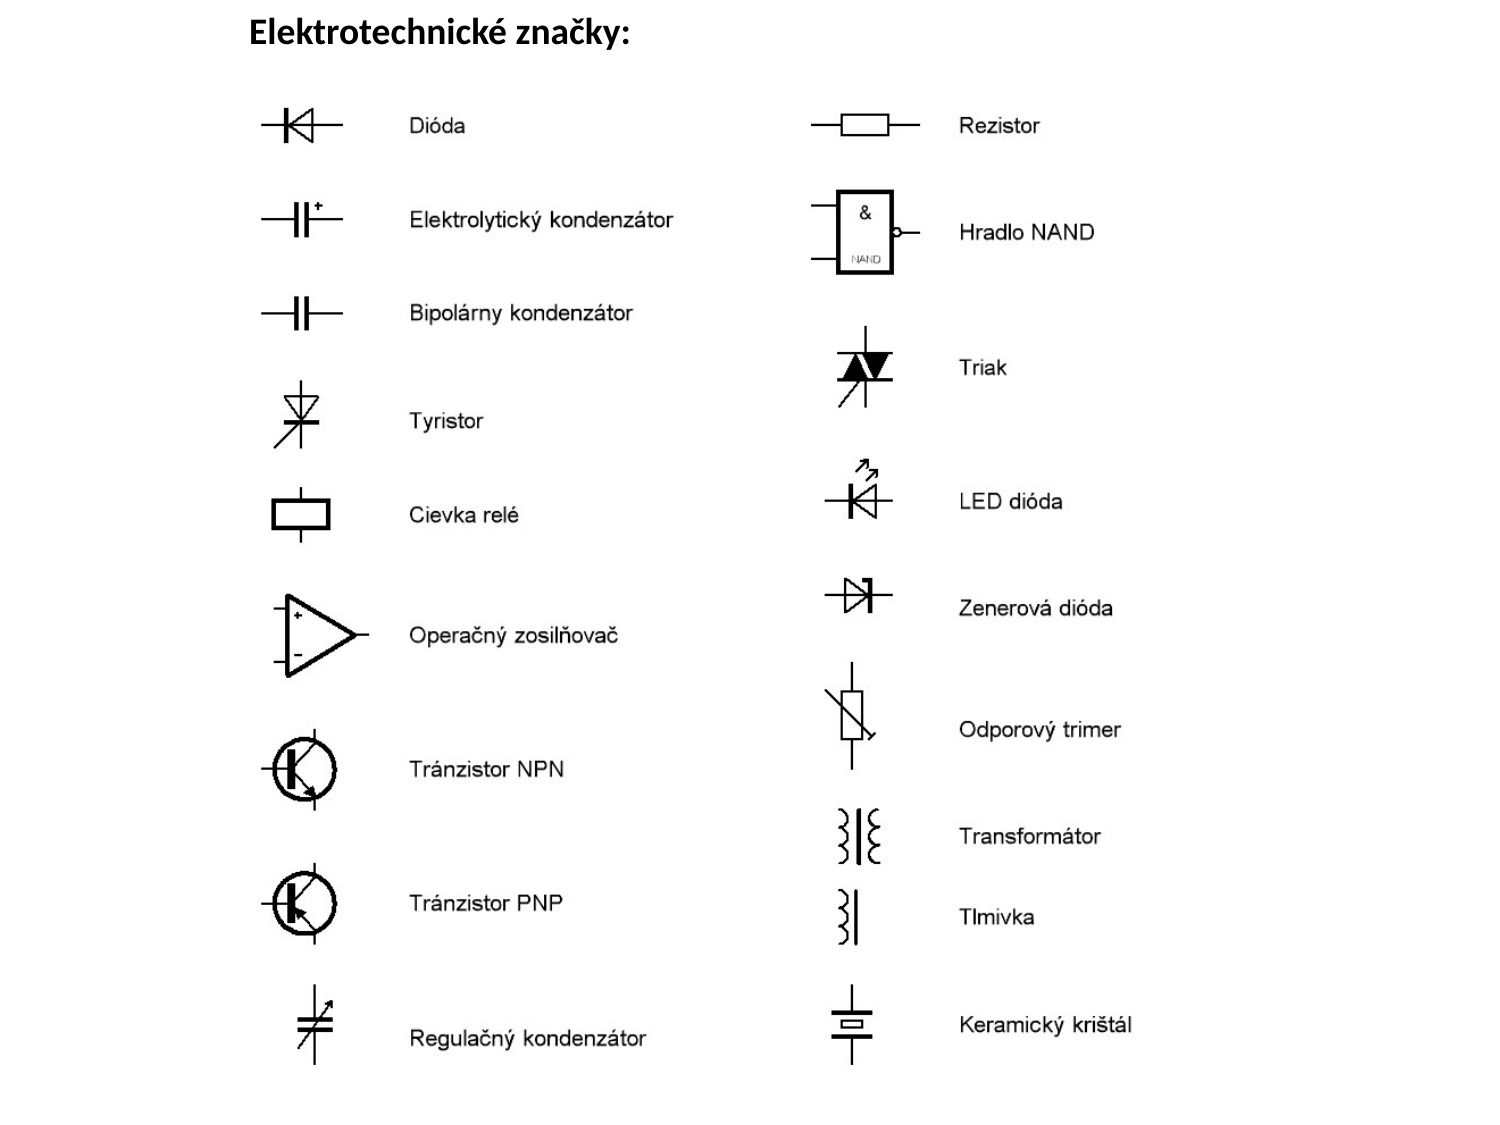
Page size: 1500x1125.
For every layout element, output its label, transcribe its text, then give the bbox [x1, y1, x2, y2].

text_box Elektrotechnické značky: [234, 0, 1231, 60]
picture [234, 58, 1161, 1091]
